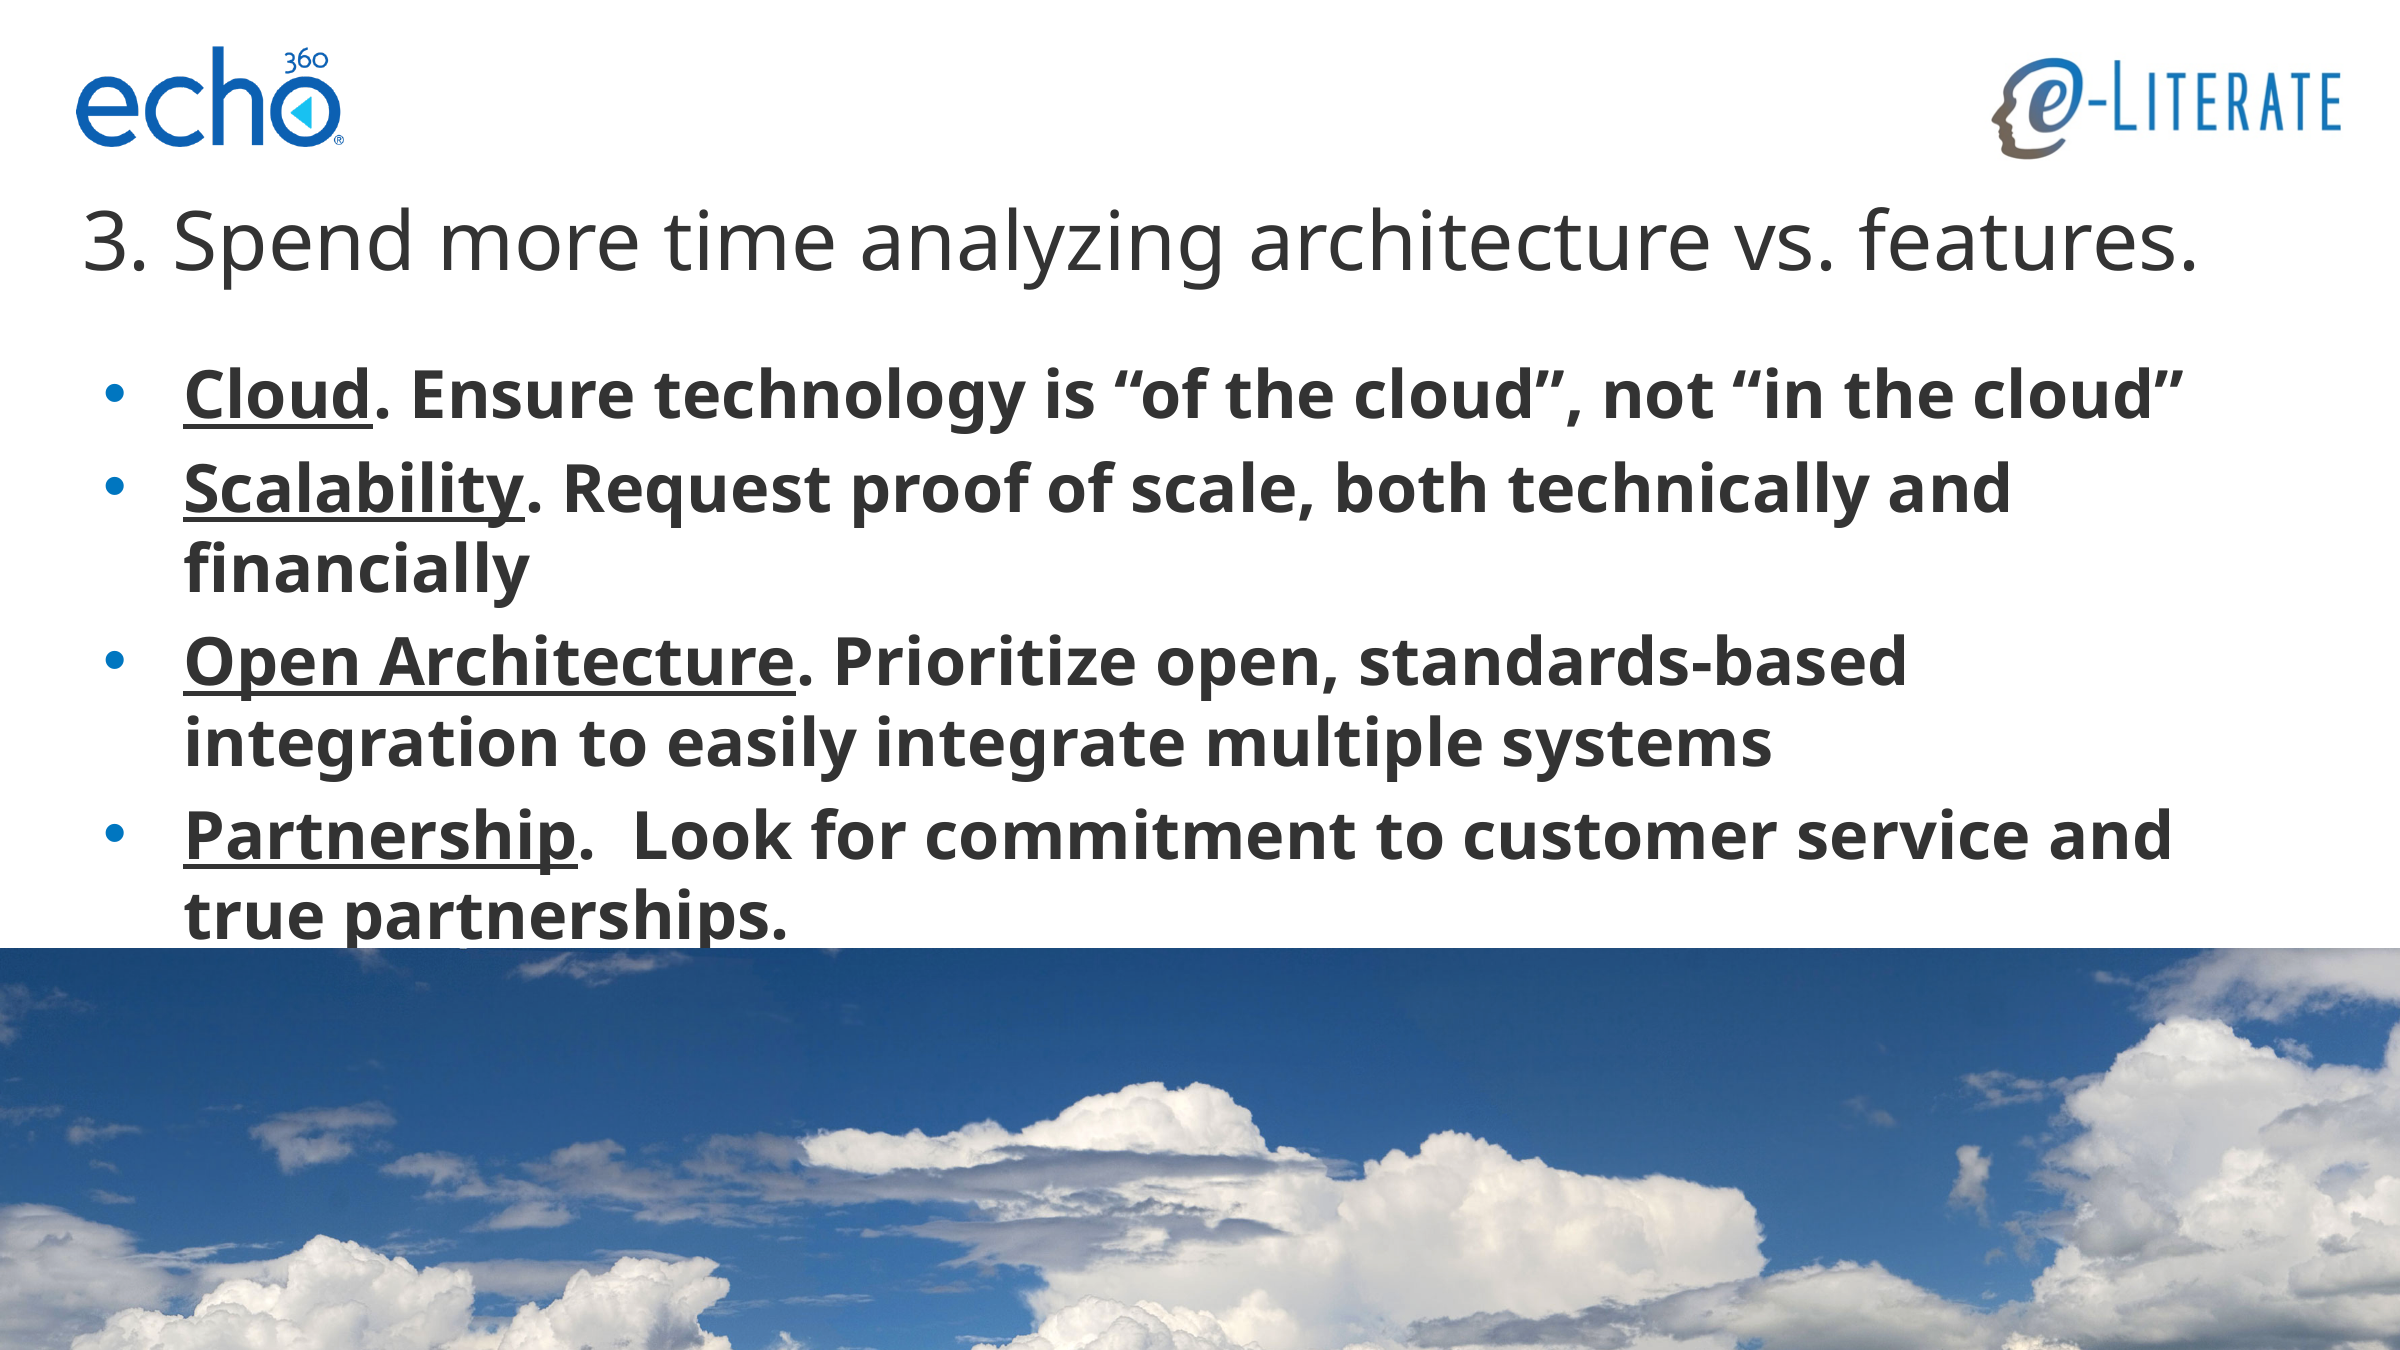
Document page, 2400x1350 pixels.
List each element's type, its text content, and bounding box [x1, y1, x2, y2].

title 3. Spend more time analyzing architecture vs. features. [82, 164, 2242, 311]
text_box Cloud. Ensure technology is “of the cloud”, not “in the cloud” Scalability. Request proof of scale, both technically and financially Open Architecture. Prioritize open, standards-based integration to easily integrate multiple systems Partnership. Look for commitment to customer service and true partnerships. [96, 341, 2257, 945]
picture [0, 948, 2400, 1350]
picture [76, 46, 344, 147]
picture [1983, 52, 2353, 165]
